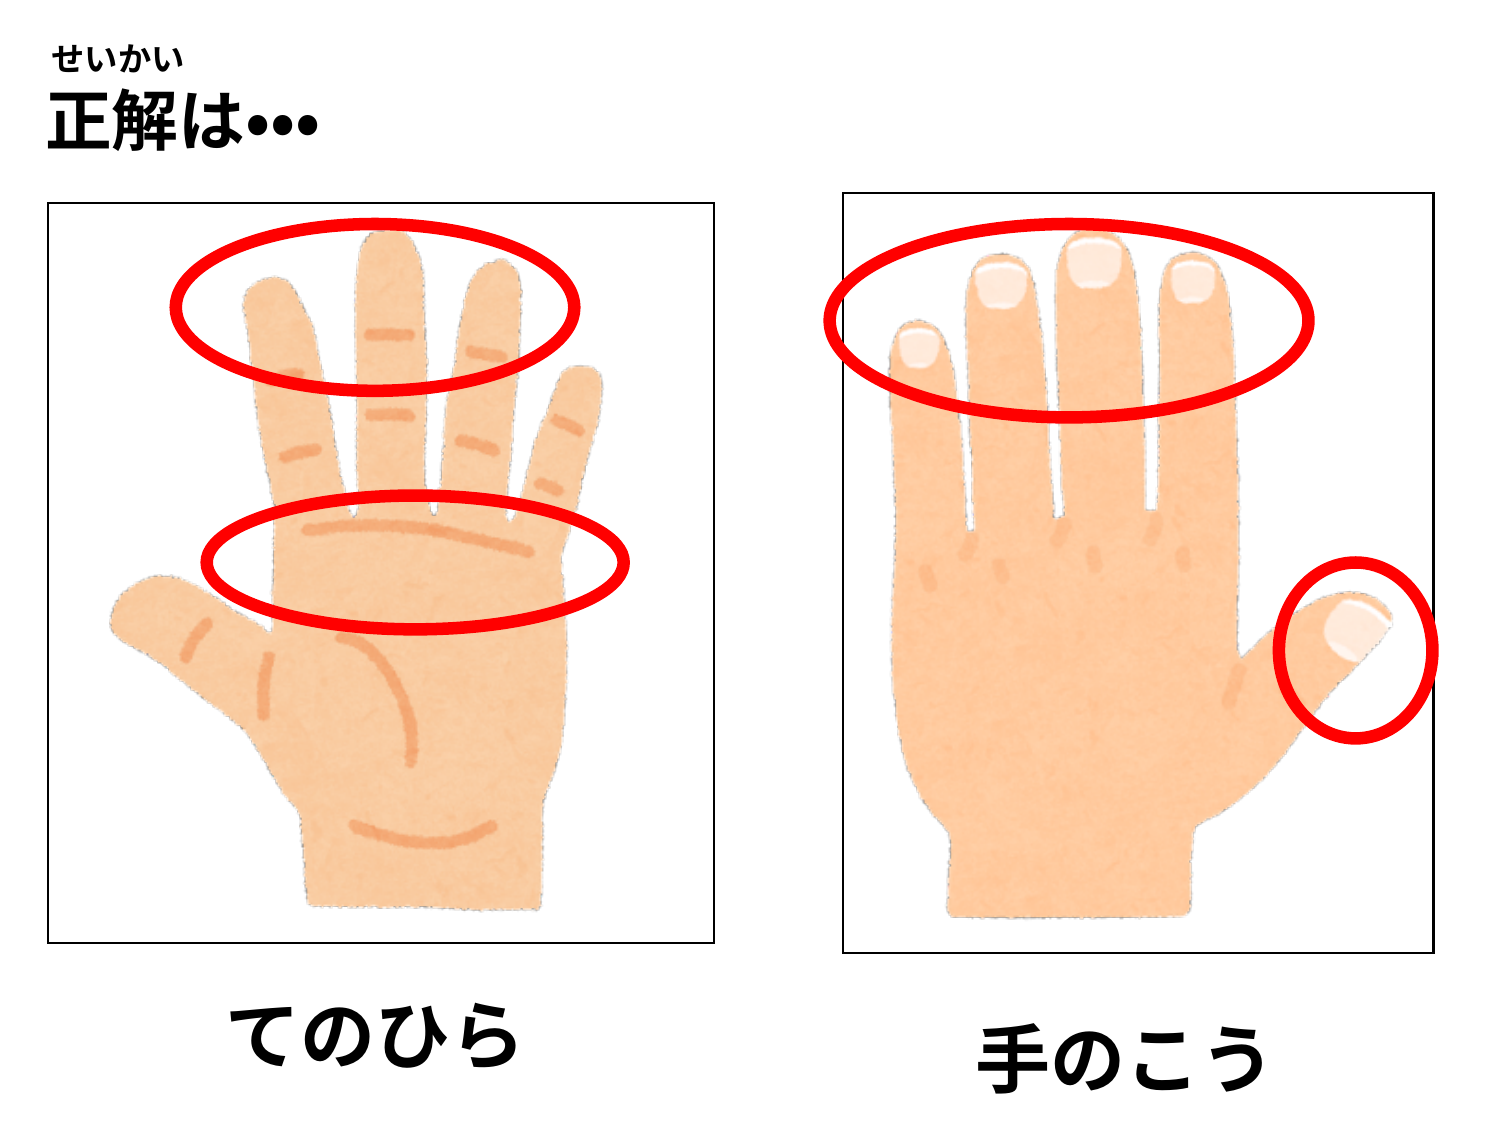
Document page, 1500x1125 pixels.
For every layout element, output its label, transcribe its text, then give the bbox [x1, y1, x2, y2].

text_box [828, 287, 843, 355]
picture [49, 204, 713, 942]
text_box てのひら [153, 981, 597, 1087]
text_box 手のこう [903, 1005, 1347, 1111]
text_box 正解は・・・ [30, 71, 519, 166]
picture [843, 194, 1433, 952]
text_box せいかい [29, 31, 207, 86]
